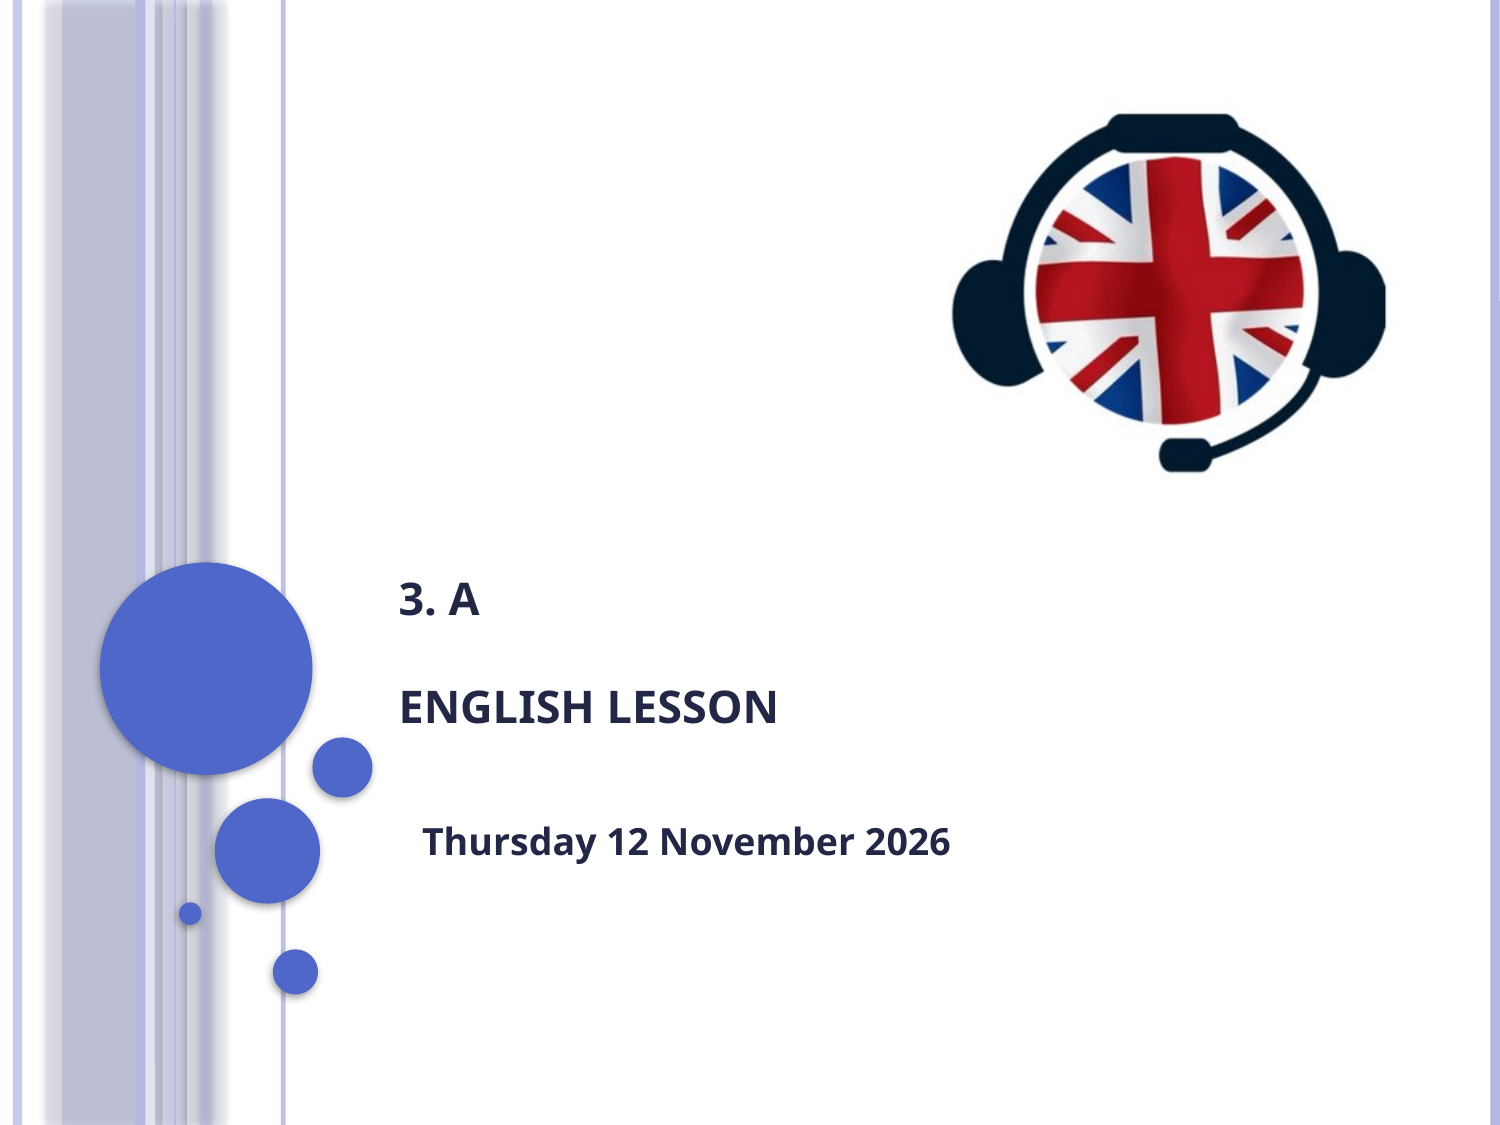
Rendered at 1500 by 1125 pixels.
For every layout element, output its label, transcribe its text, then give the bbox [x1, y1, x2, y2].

picture [938, 54, 1401, 516]
title 3. A English lesson [383, 562, 1385, 740]
subtitle Wednesday, 22 April 2020 [407, 810, 1388, 1046]
